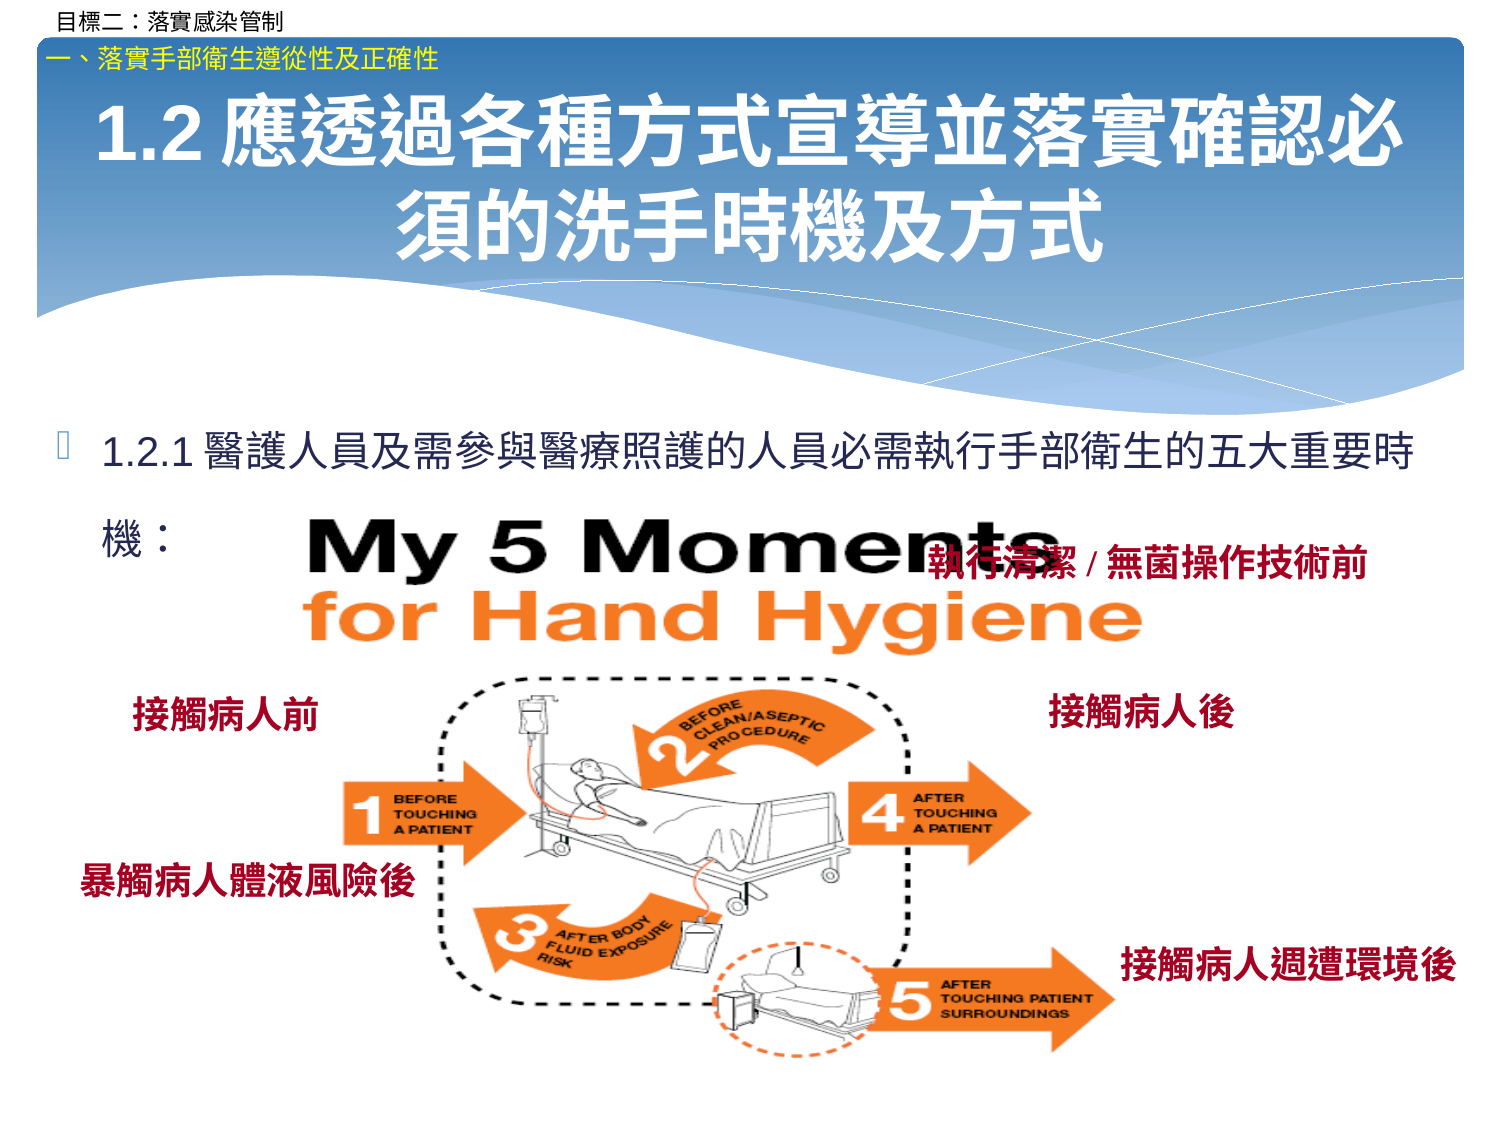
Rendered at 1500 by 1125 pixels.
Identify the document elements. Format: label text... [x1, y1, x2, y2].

list 1.2.1醫護人員及需參與醫療照護的人員必需執行手部衛生的五大重要時機： [41, 379, 1471, 946]
title 1.2應透過各種方式宣導並落實確認必須的洗手時機及方式 [75, 73, 1425, 279]
text_box 一、落實手部衛生遵從性及正確性 [29, 30, 455, 86]
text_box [52, 503, 1489, 1071]
